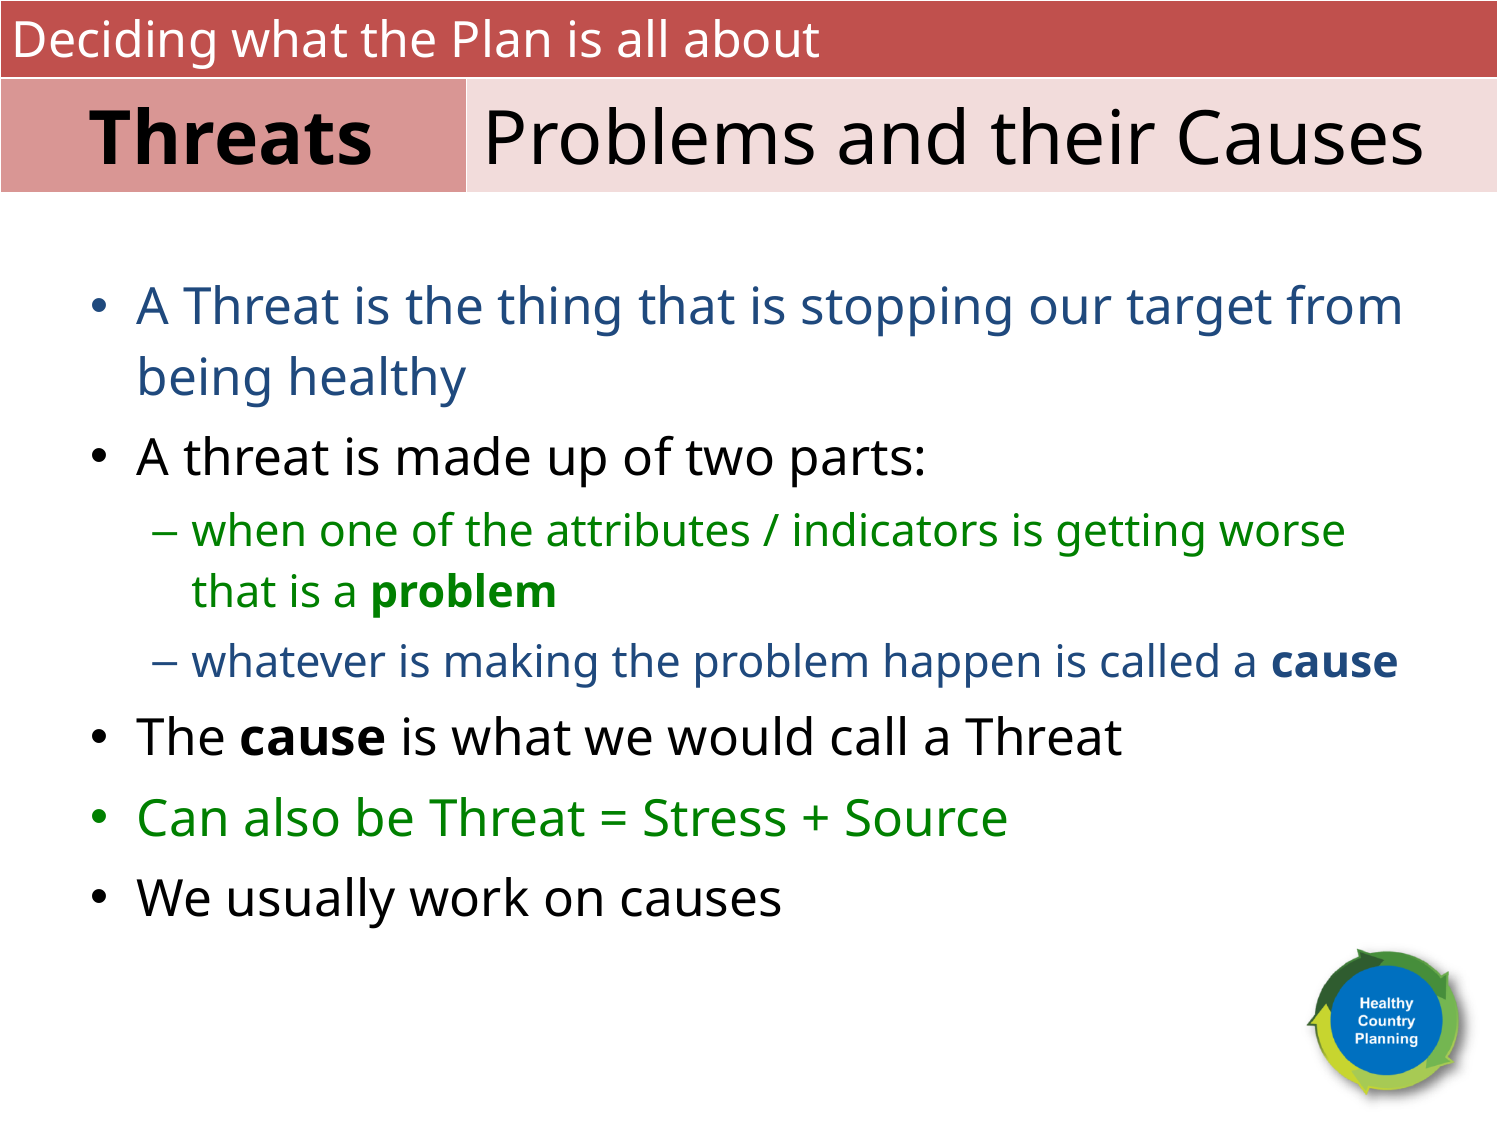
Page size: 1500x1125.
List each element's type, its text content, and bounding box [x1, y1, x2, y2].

list A Threat is the thing that is stopping our target from being healthy A threat is made up of two parts: when one of the attributes / indicators is getting worse that is a problem whatever is making the problem happen is called a cause The cause is what we would call a Threat Can also be Threat = Stress + Source We usually work on causes [75, 262, 1425, 1005]
list Threats [0, 82, 463, 189]
list Problems and their Causes [467, 82, 1500, 189]
list Deciding what the Plan is all about [0, 0, 1494, 76]
picture [1287, 937, 1498, 1125]
